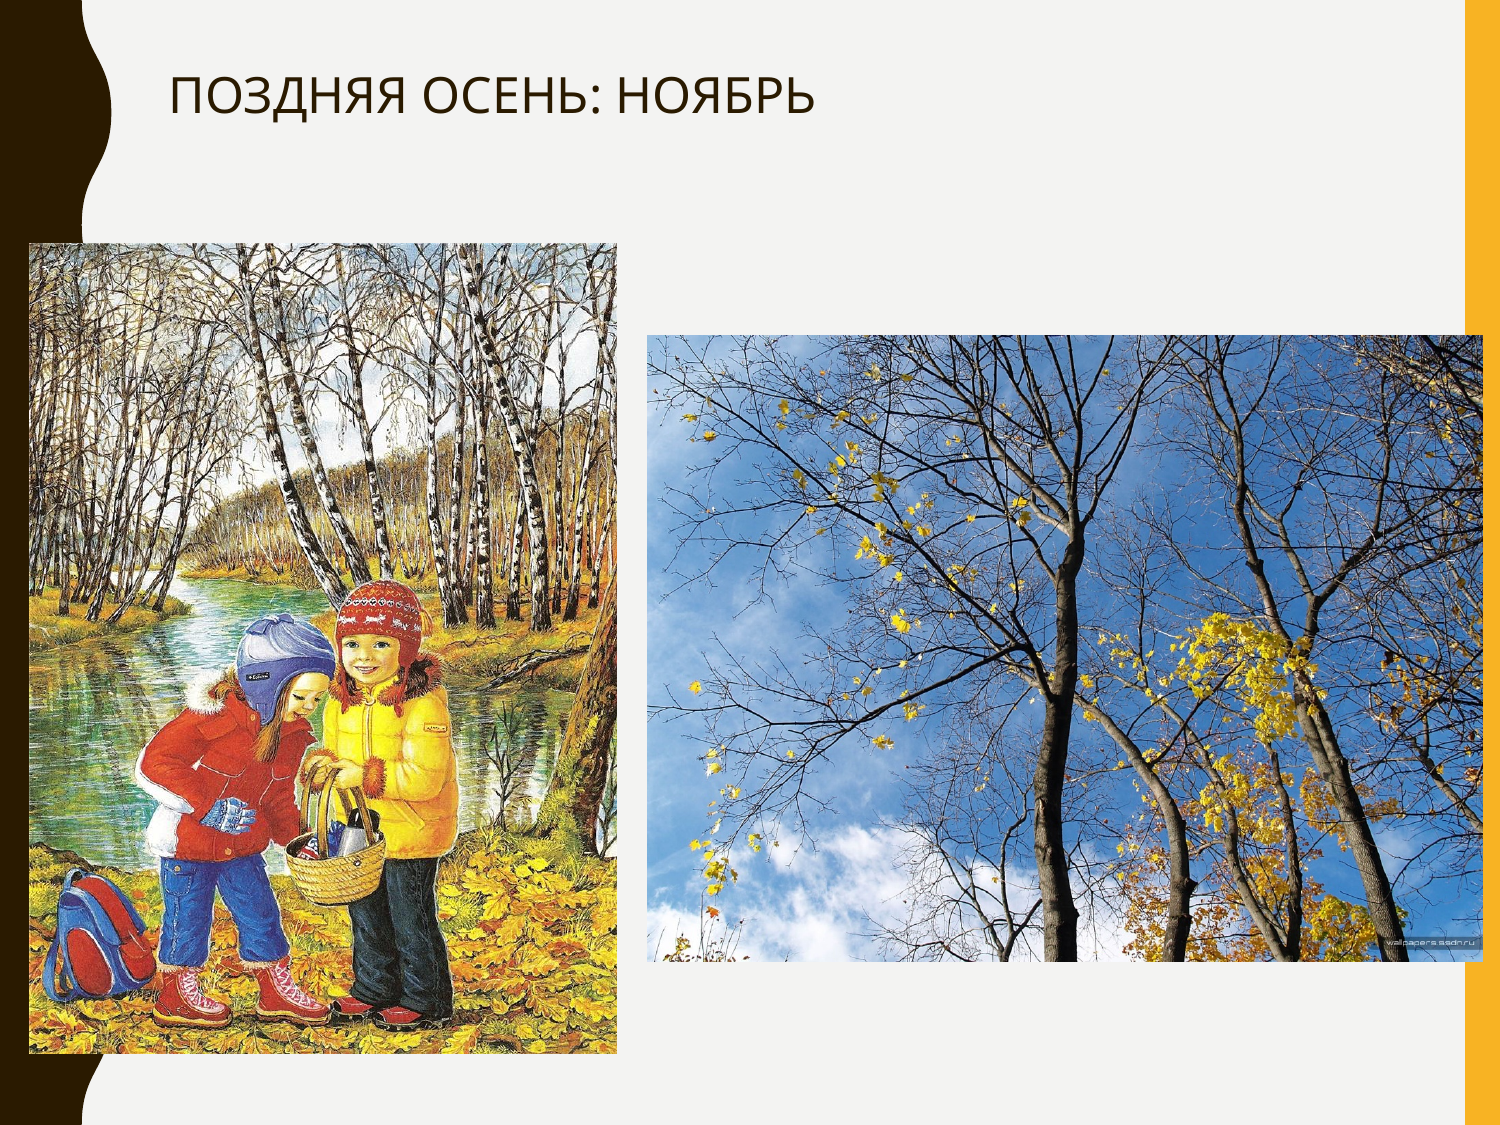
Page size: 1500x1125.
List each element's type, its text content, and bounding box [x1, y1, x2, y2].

picture [647, 335, 1483, 962]
picture [29, 243, 617, 1055]
title ПОЗДНЯЯ ОСЕНЬ: НОЯБРЬ [154, 62, 1407, 308]
